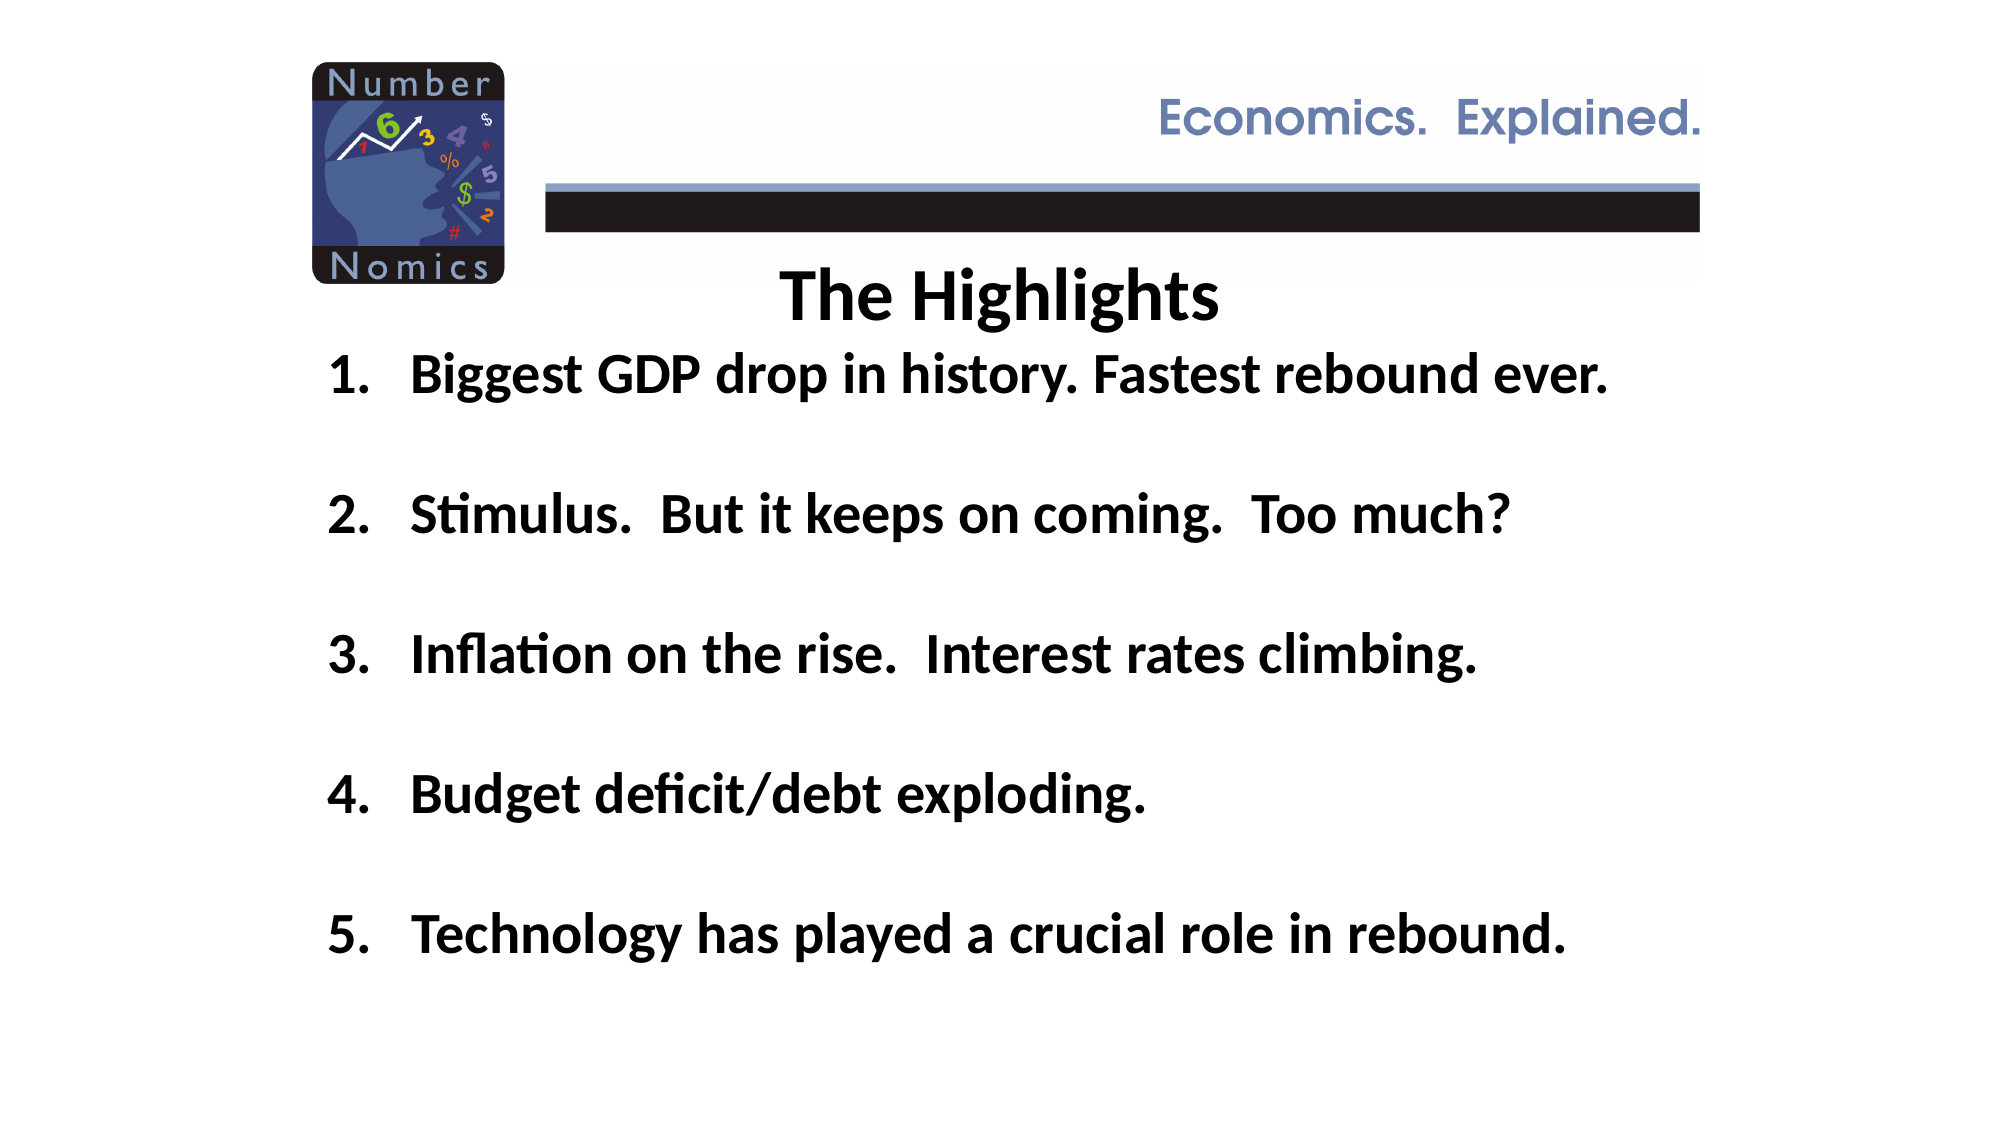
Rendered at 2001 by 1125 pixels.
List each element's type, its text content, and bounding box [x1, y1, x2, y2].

text_box The Highlights Biggest GDP drop in history. Fastest rebound ever. Stimulus. But it keeps on coming. Too much? Inflation on the rise. Interest rates climbing. Budget deficit/debt exploding. Technology has played a crucial role in rebound. ` [312, 284, 1688, 1125]
picture [312, 62, 1700, 284]
